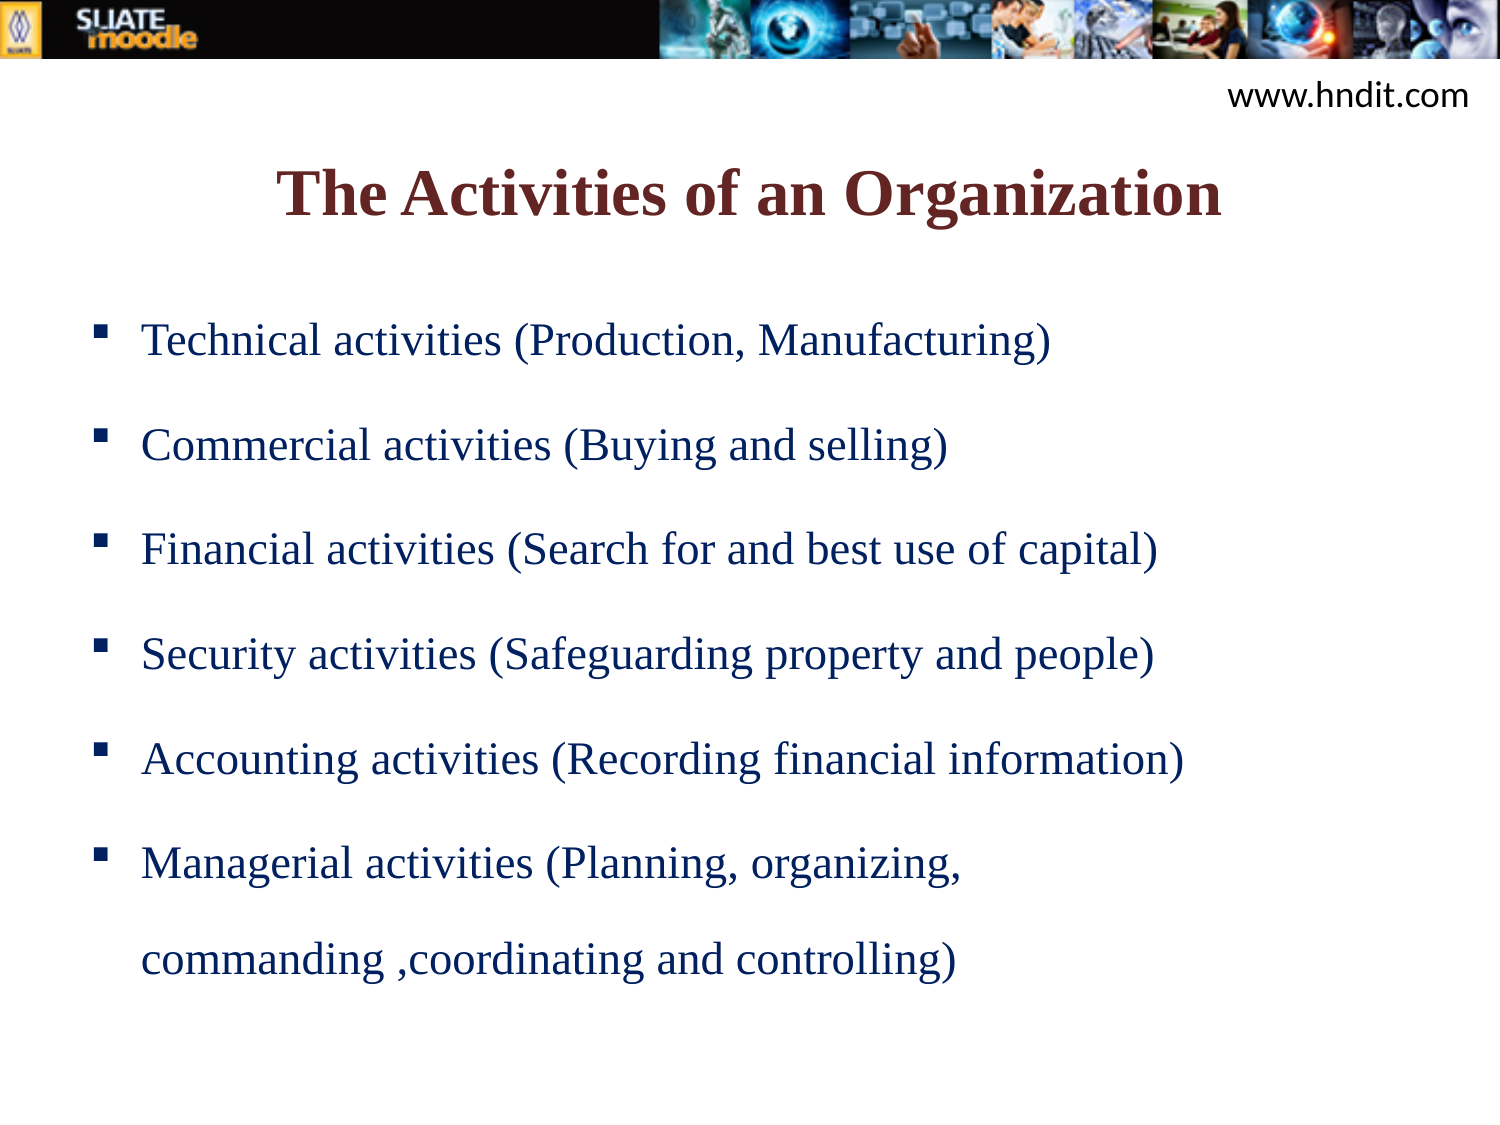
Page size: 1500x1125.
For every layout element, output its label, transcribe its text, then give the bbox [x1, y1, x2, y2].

title The Activities of an Organization [75, 0, 1425, 218]
picture [1425, 0, 1500, 59]
picture [0, 0, 75, 59]
text_box www.hndit.com [1212, 62, 1500, 123]
list Technical activities (Production, Manufacturing) Commercial activities (Buying and selling) Financial activities (Search for and best use of capital) Security activities (Safeguarding property and people) Accounting activities (Recording financial information) Managerial activities (Planning, organizing, commanding ,coordinating and controlling) [75, 262, 1425, 1005]
